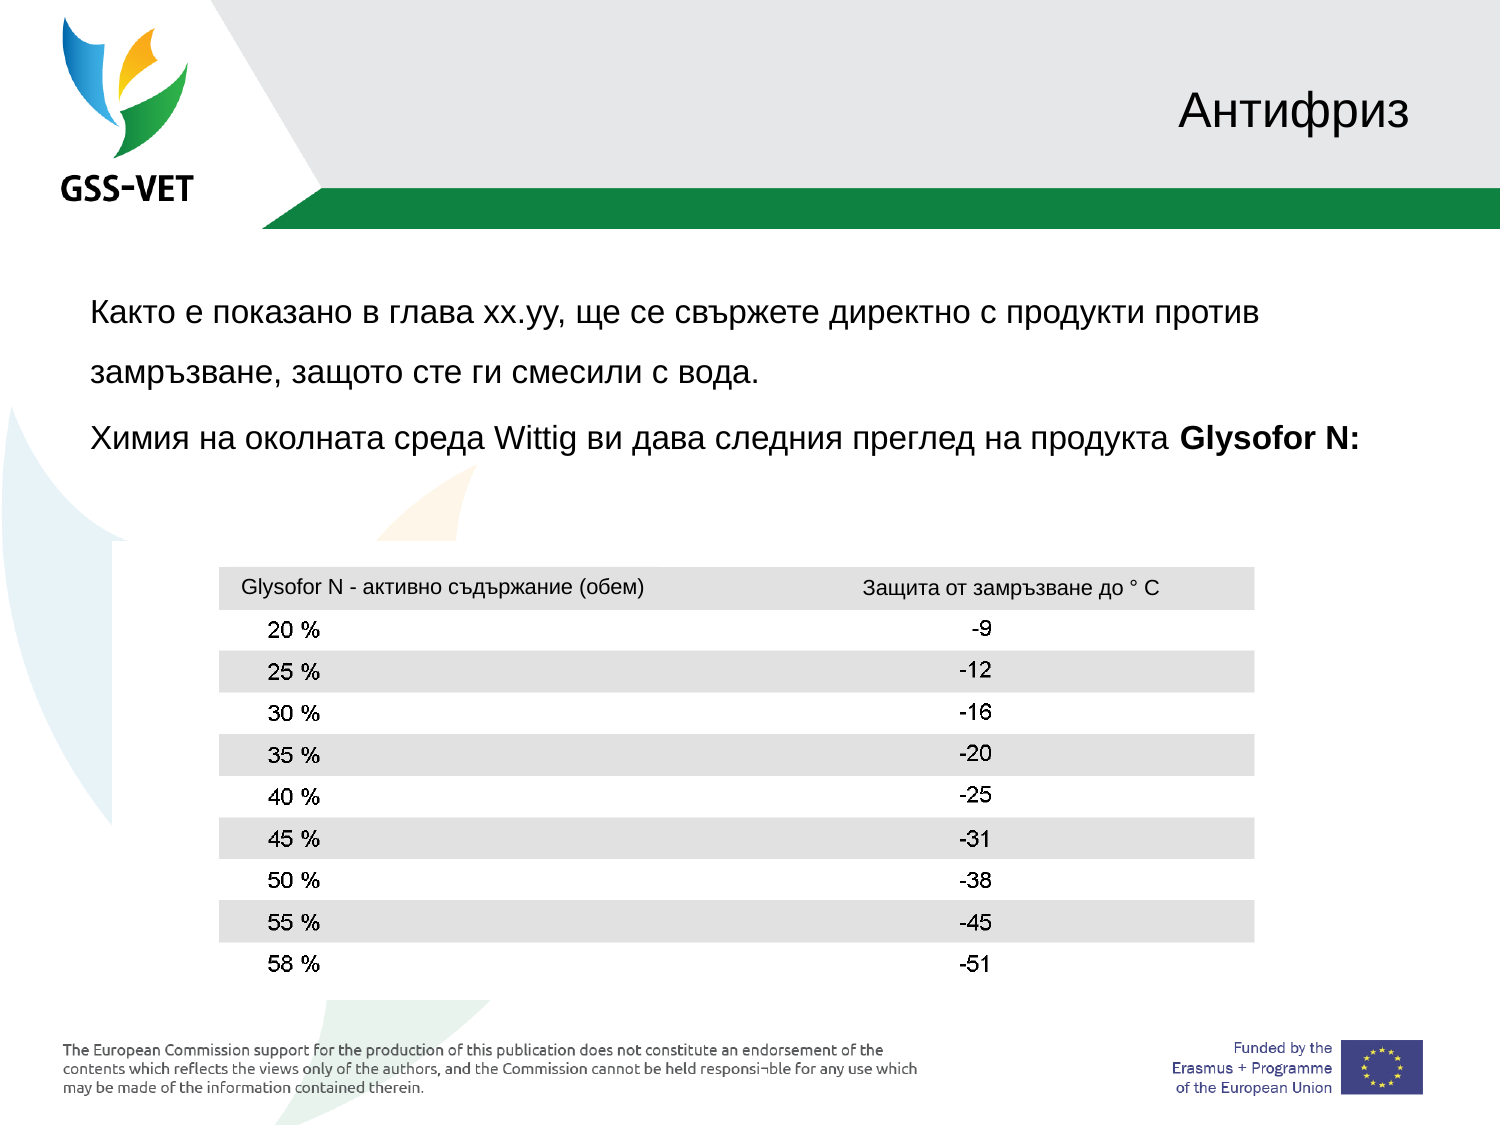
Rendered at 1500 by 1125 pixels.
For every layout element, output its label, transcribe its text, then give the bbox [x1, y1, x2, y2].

list Както е показано в глава xx.yy, ще се свържете директно с продукти против замръзване, защото сте ги смесили с вода. Химия на околната среда Wittig ви дава следния преглед на продукта Glysofor N: [75, 262, 1471, 1005]
title Антифриз [324, 0, 1425, 185]
picture [0, 0, 1500, 1125]
